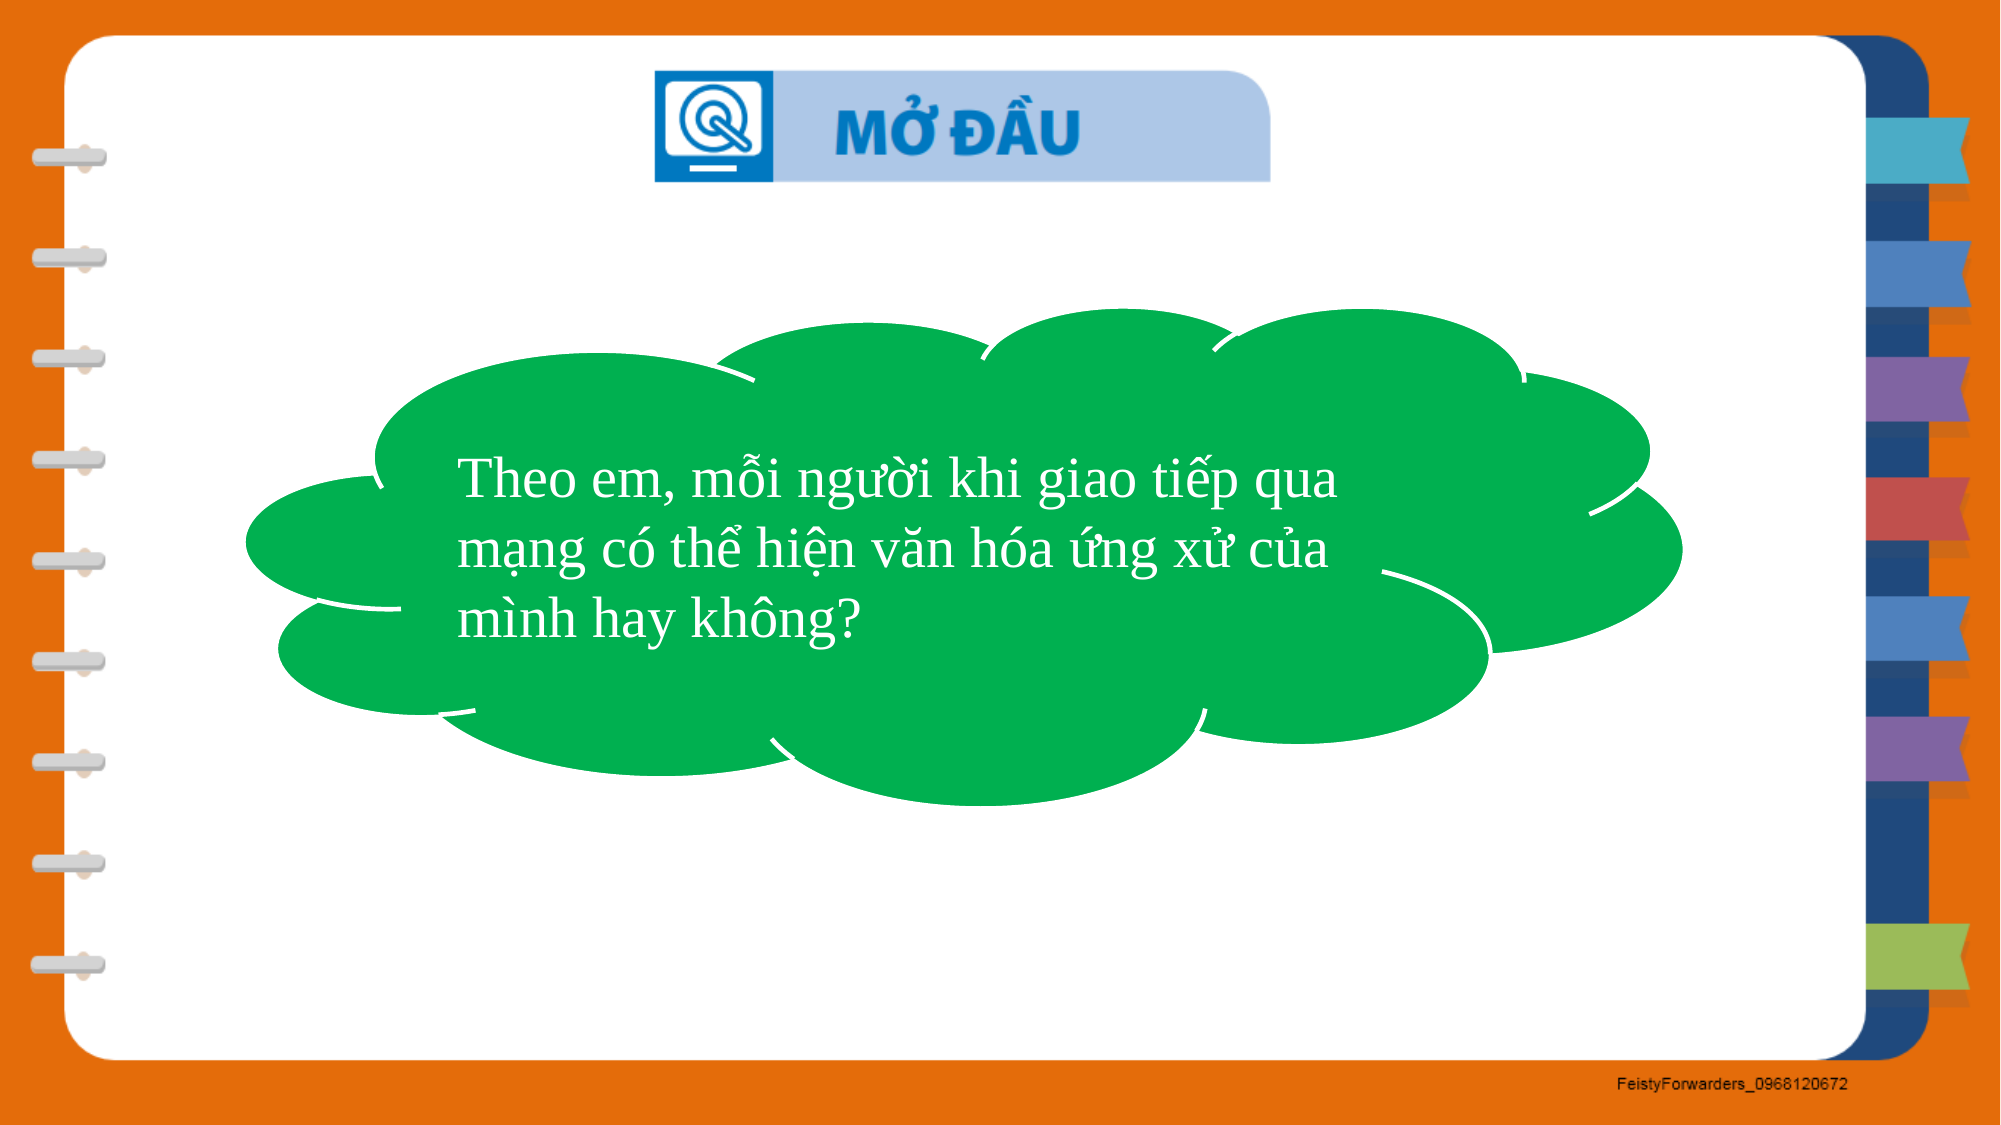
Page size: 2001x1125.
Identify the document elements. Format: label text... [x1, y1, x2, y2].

text_box Theo em, mỗi người khi giao tiếp qua mạng có thể hiện văn hóa ứng xử của mình hay không? [242, 305, 1686, 810]
picture [0, 0, 2001, 1125]
